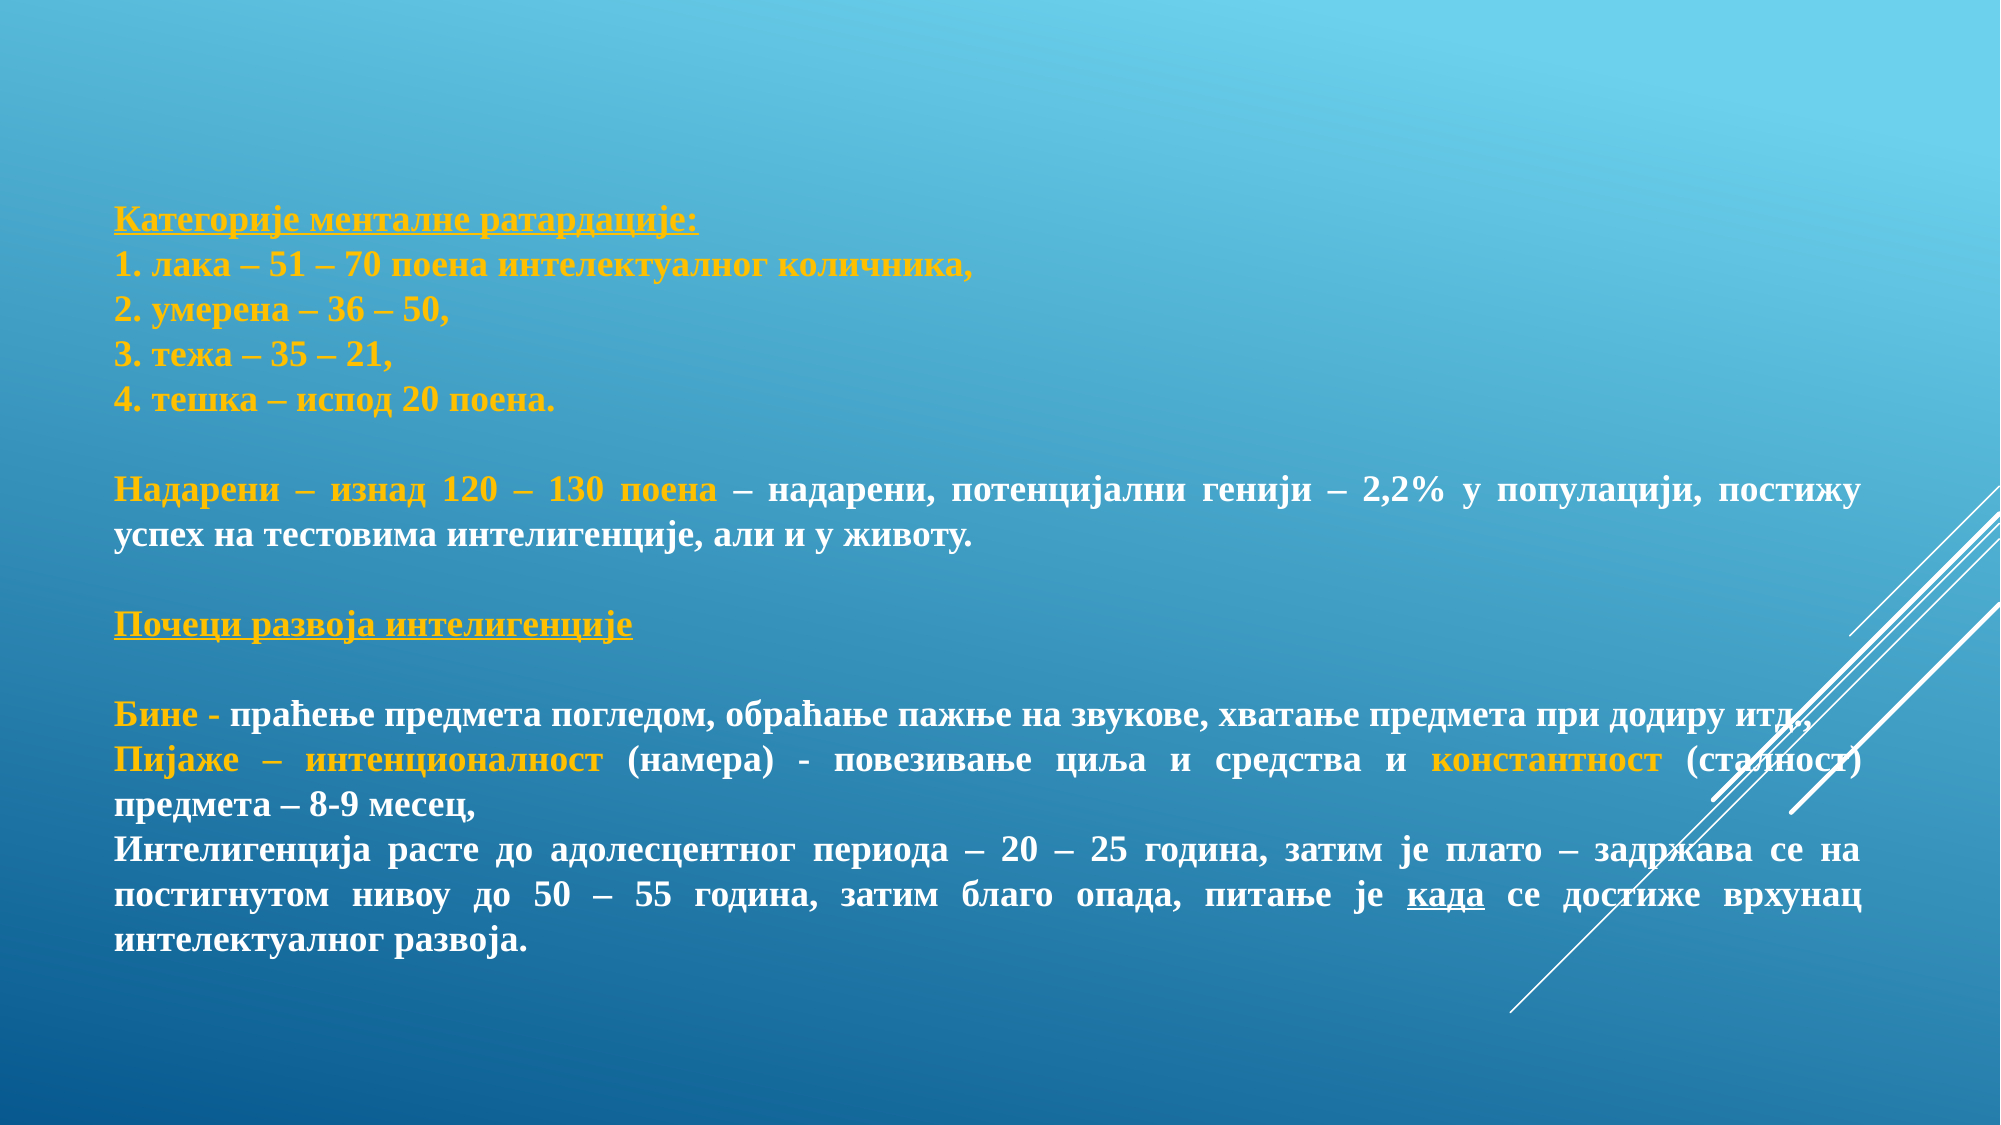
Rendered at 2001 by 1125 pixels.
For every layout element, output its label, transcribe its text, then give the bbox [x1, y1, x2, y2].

text_box Категорије менталне ратардације: 1. лака – 51 – 70 поена интелектуалног количника, 2. умерена – 36 – 50, 3. тежа – 35 – 21, 4. тешка – испод 20 поена. Надарени – изнад 120 – 130 поена – надарени, потенцијални генији – 2,2% у популацији, постижу успех на тестовима интелигенције, али и у животу. Почеци развоја интелигенције Бине - праћење предмета погледом, обраћање пажње на звукове, хватање предмета при додиру итд., Пијаже – интенционалност (намера) - повезивање циља и средства и константност (сталност) предмета – 8-9 месец, Интелигенција расте до адолесцентног периода – 20 – 25 година, затим је плато – задржава се на постигнутом нивоу до 50 – 55 година, затим благо опада, питање је када се достиже врхунац интелектуалног развоја. [99, 186, 1878, 967]
